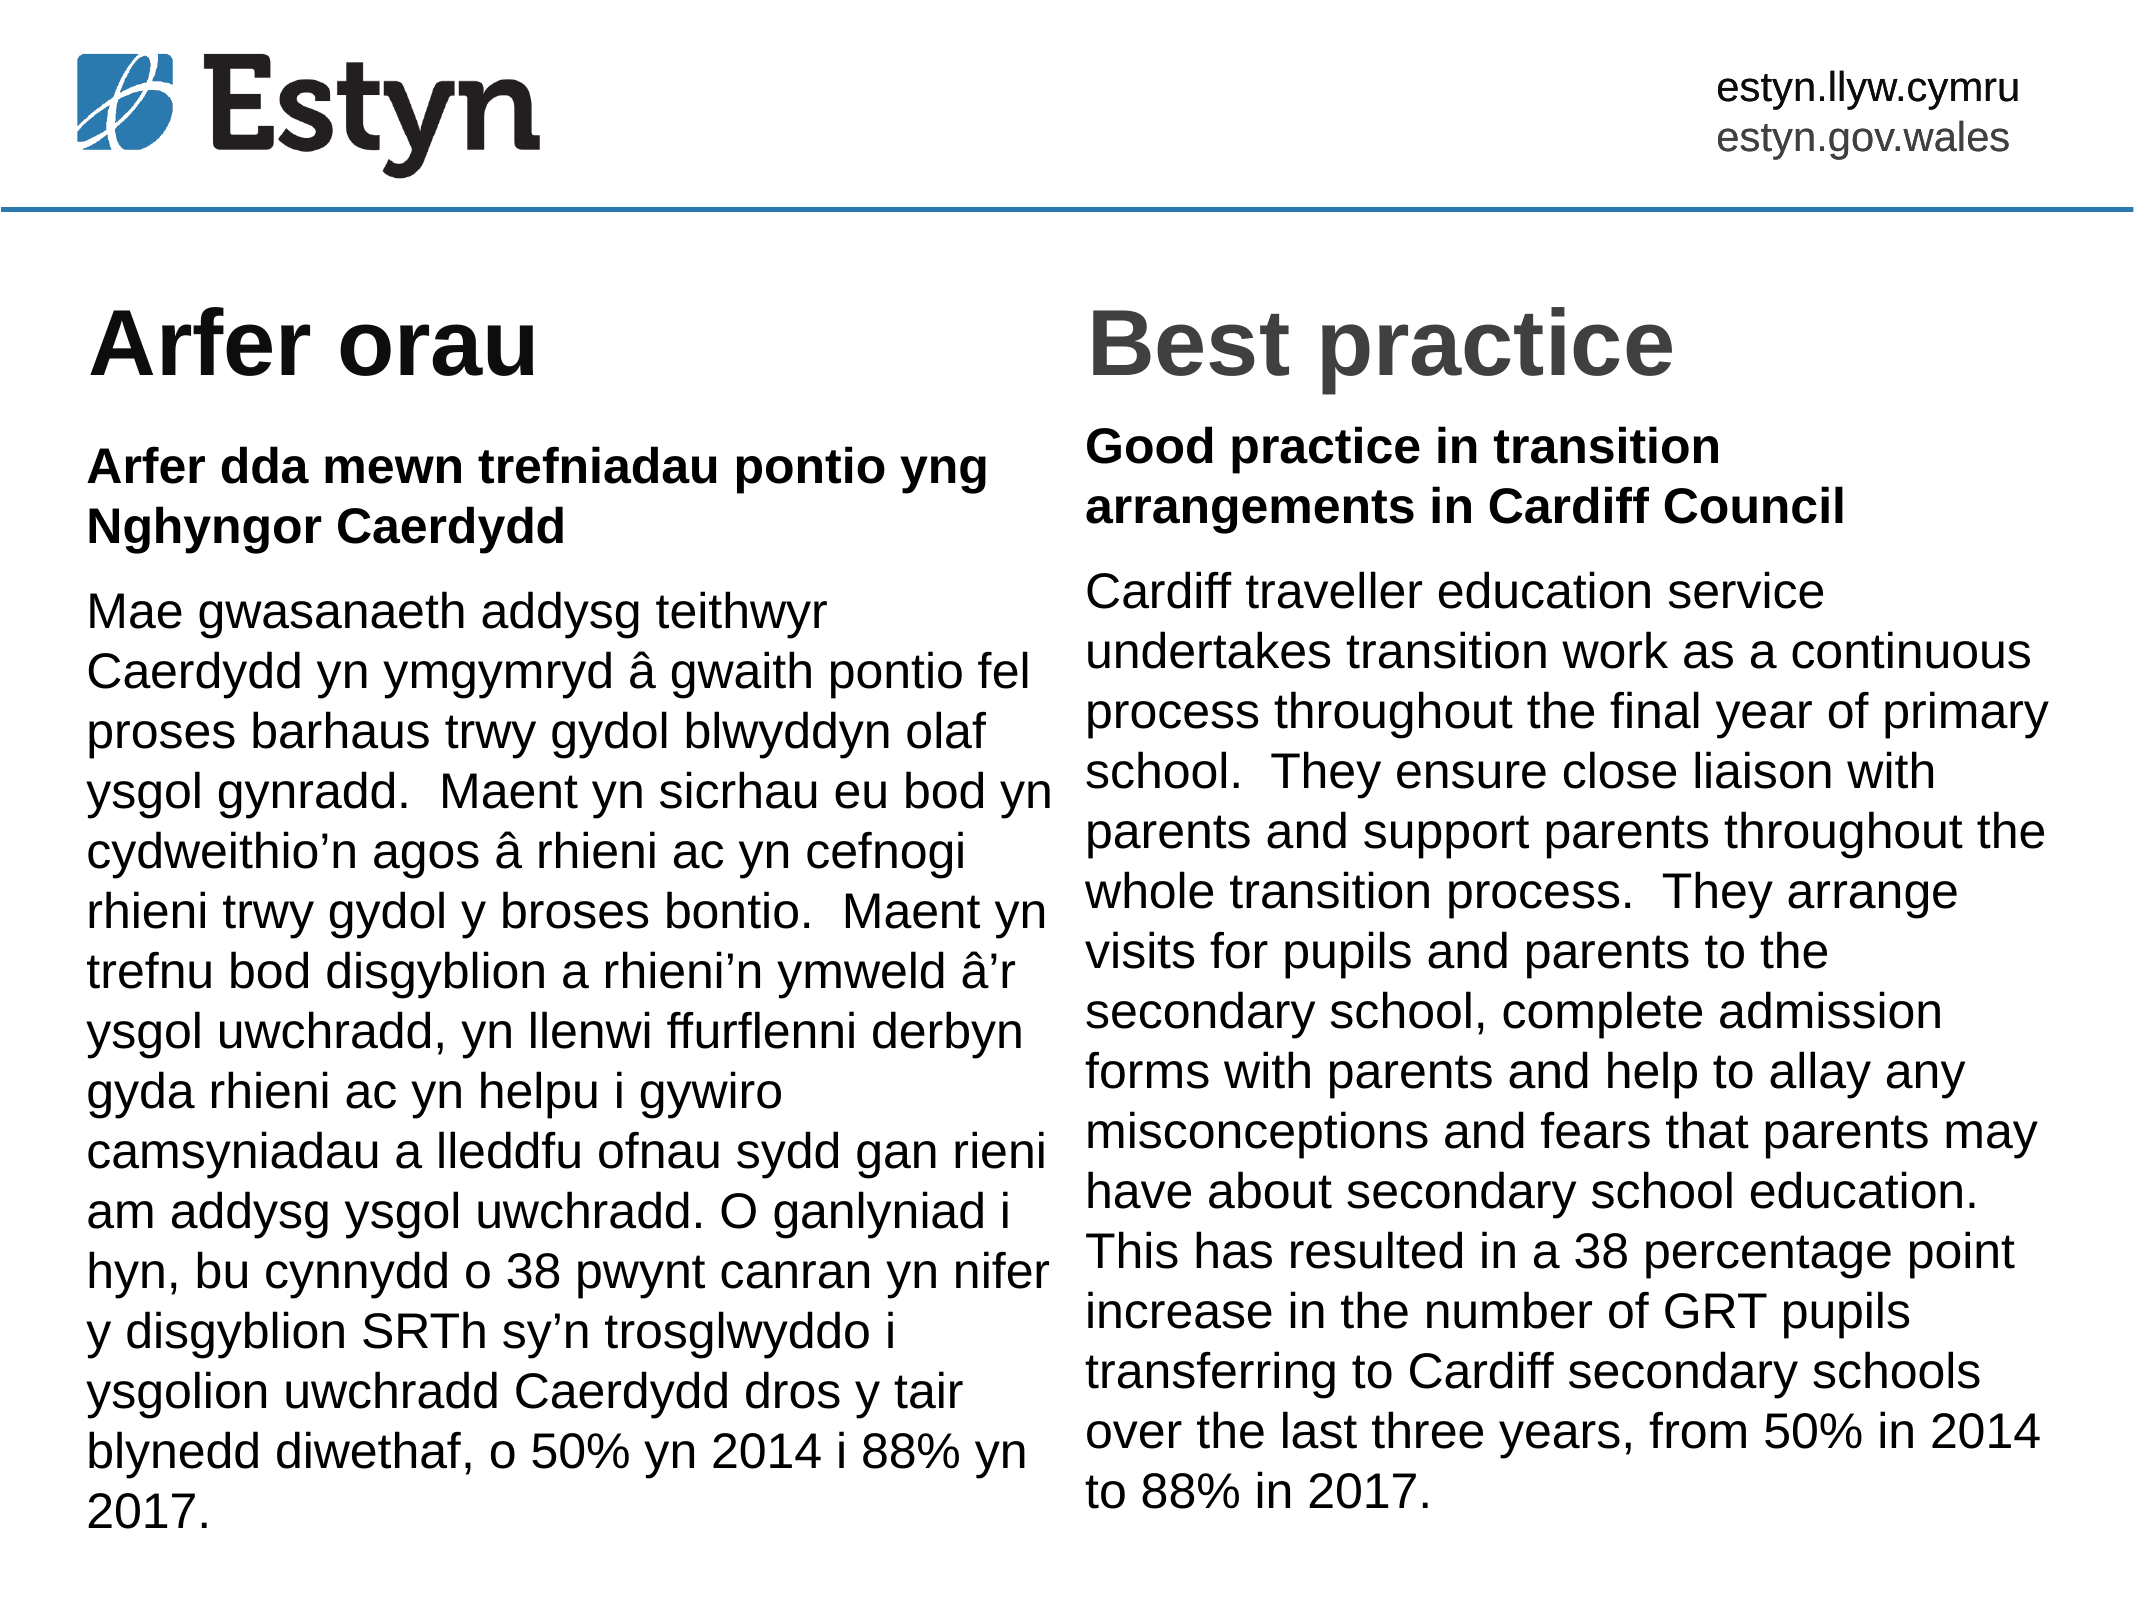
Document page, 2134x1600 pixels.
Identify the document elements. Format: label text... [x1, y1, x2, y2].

title Arfer orau [86, 281, 2047, 549]
text_box Arfer dda mewn trefniadau pontio yng Nghyngor Caerdydd Mae gwasanaeth addysg teithwyr Caerdydd yn ymgymryd â gwaith pontio fel proses barhaus trwy gydol blwyddyn olaf ysgol gynradd. Maent yn sicrhau eu bod yn cydweithio’n agos â rhieni ac yn cefnogi rhieni trwy gydol y broses bontio. Maent yn trefnu bod disgyblion a rhieni’n ymweld â’r ysgol uwchradd, yn llenwi ffurflenni derbyn gyda rhieni ac yn helpu i gywiro camsyniadau a lleddfu ofnau sydd gan rieni am addysg ysgol uwchradd. O ganlyniad i hyn, bu cynnydd o 38 pwynt canran yn nifer y disgyblion SRTh sy’n trosglwyddo i ysgolion uwchradd Caerdydd dros y tair blynedd diwethaf, o 50% yn 2014 i 88% yn 2017. [86, 433, 1055, 1539]
text_box [1085, 1388, 1103, 1444]
text_box Best practice [1085, 281, 2060, 395]
picture [71, 37, 545, 185]
text_box Good practice in transition arrangements in Cardiff Council Cardiff traveller education service undertakes transition work as a continuous process throughout the final year of primary school. They ensure close liaison with parents and support parents throughout the whole transition process. They arrange visits for pupils and parents to the secondary school, complete admission forms with parents and help to allay any misconceptions and fears that parents may have about secondary school education. This has resulted in a 38 percentage point increase in the number of GRT pupils transferring to Cardiff secondary schools over the last three years, from 50% in 2014 to 88% in 2017. [1085, 413, 2060, 1519]
text_box estyn.llyw.cymru estyn.gov.wales [1699, 51, 2060, 167]
text_box [86, 1443, 104, 1499]
